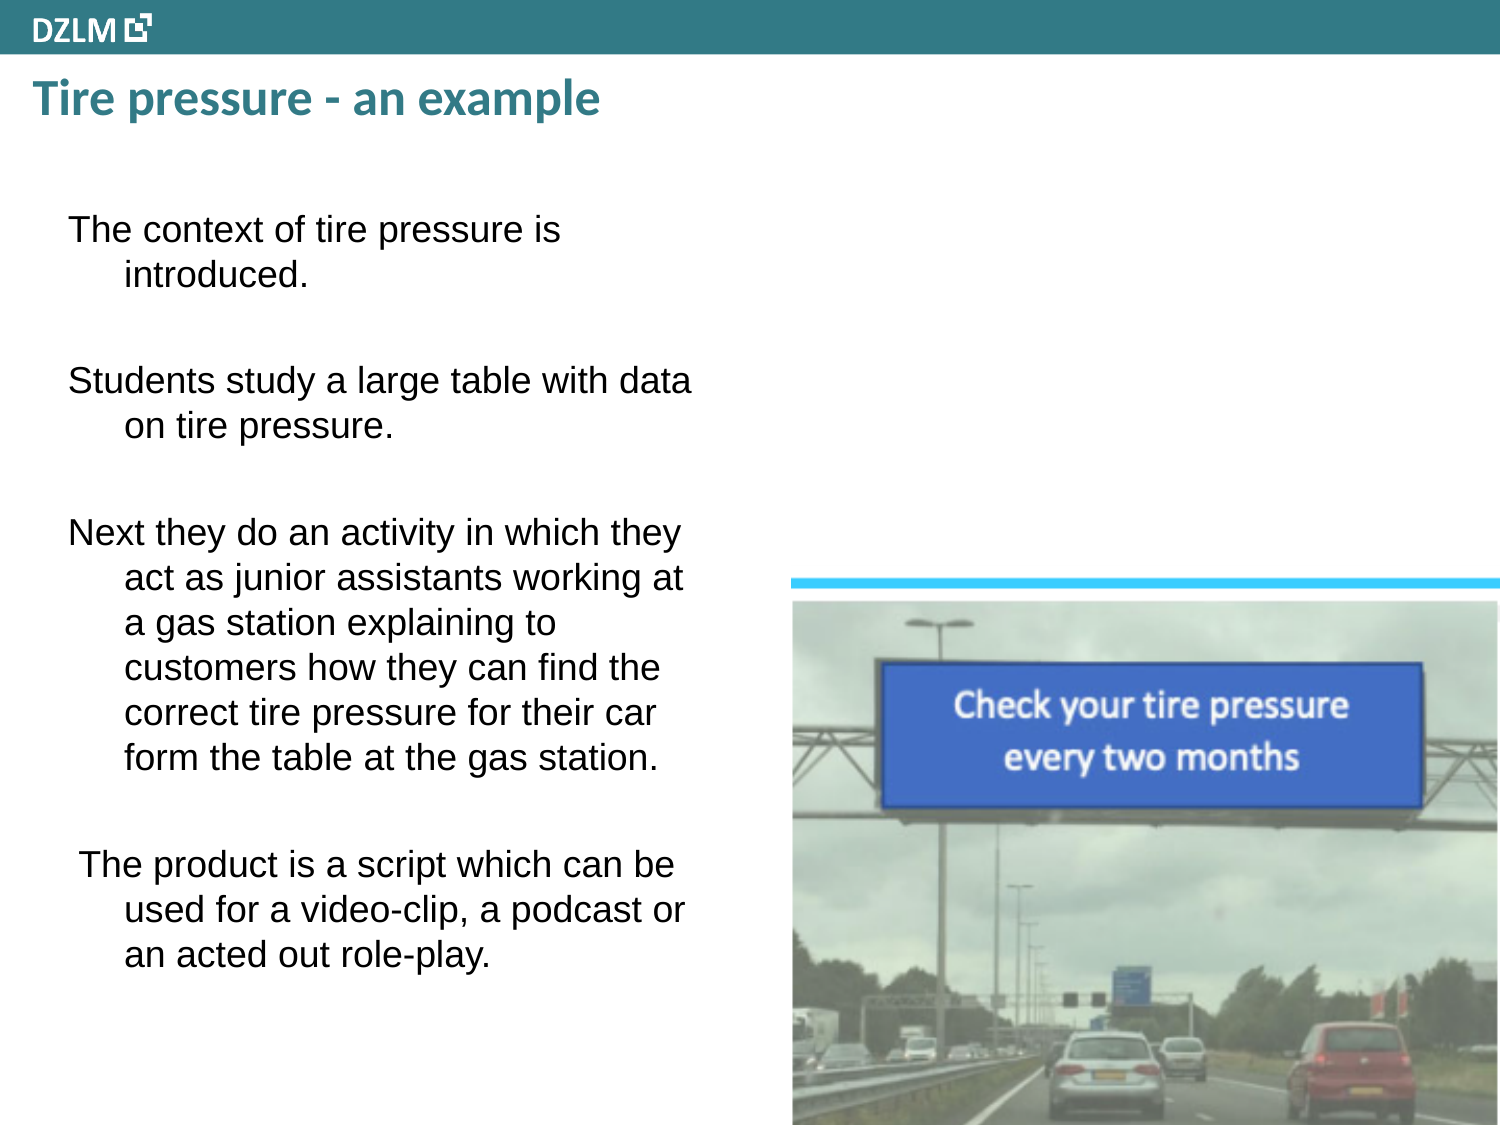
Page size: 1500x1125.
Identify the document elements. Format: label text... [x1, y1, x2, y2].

picture [791, 564, 1500, 1125]
text_box The context of tire pressure is introduced. Students study a large table with data on tire pressure. Next they do an activity in which they act as junior assistants working at a gas station explaining to customers how they can find the correct tire pressure for their car form the table at the gas station. The product is a script which can be used for a video-clip, a podcast or an acted out role-play. [53, 197, 712, 982]
title Tire pressure - an example [17, 54, 1400, 135]
